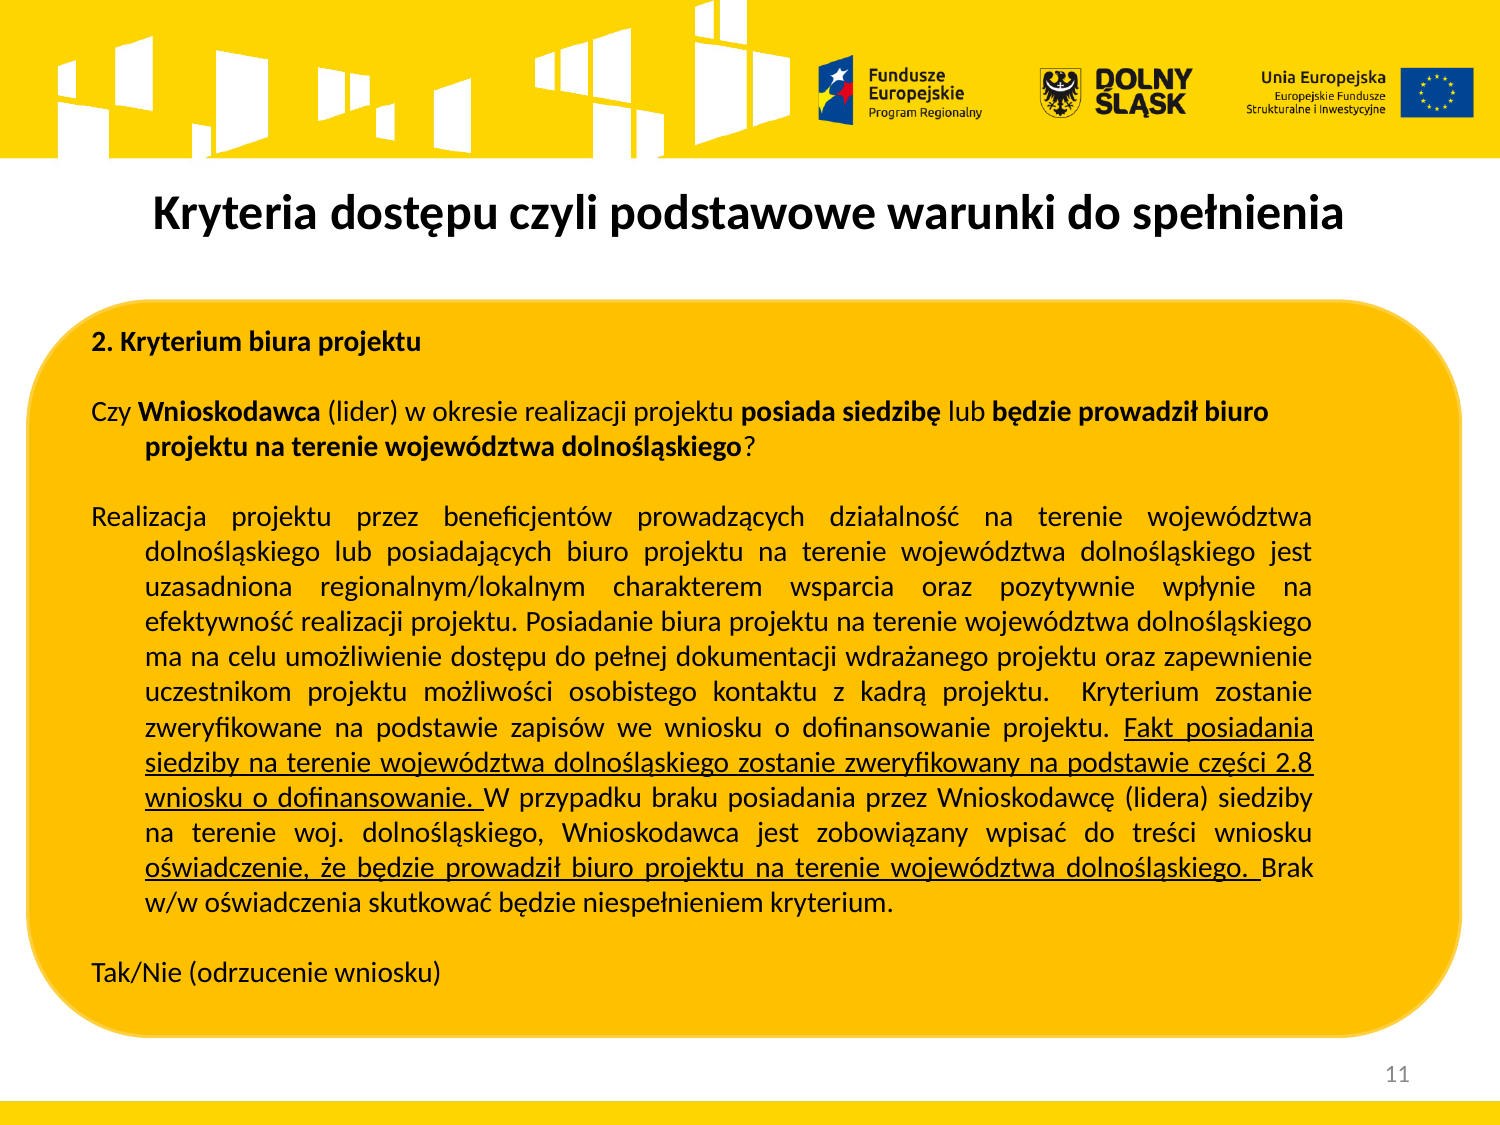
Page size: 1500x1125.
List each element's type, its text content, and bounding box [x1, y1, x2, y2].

text_box [0, 231, 1377, 1059]
text_box 2. Kryterium biura projektu Czy Wnioskodawca (lider) w okresie realizacji projektu posiada siedzibę lub będzie prowadził biuro projektu na terenie województwa dolnośląskiego? Realizacja projektu przez beneficjentów prowadzących działalność na terenie województwa dolnośląskiego lub posiadających biuro projektu na terenie województwa dolnośląskiego jest uzasadniona regionalnym/lokalnym charakterem wsparcia oraz pozytywnie wpłynie na efektywność realizacji projektu. Posiadanie biura projektu na terenie województwa dolnośląskiego ma na celu umożliwienie dostępu do pełnej dokumentacji wdrażanego projektu oraz zapewnienie uczestnikom projektu możliwości osobistego kontaktu z kadrą projektu. Kryterium zostanie zweryfikowane na podstawie zapisów we wniosku o dofinansowanie projektu. Fakt posiadania siedziby na terenie województwa dolnośląskiego zostanie zweryfikowany na podstawie części 2.8 wniosku o dofinansowanie. W przypadku braku posiadania przez Wnioskodawcę (lidera) siedziby na terenie woj. dolnośląskiego, Wnioskodawca jest zobowiązany wpisać do treści wniosku oświadczenie, że będzie prowadził biuro projektu na terenie województwa dolnośląskiego. Brak w/w oświadczenia skutkować będzie niespełnieniem kryterium. Tak/Nie (odrzucenie wniosku) [76, 270, 1329, 1003]
slide_number 11 [1074, 1042, 1425, 1103]
picture [0, 0, 1500, 1125]
title Kryteria dostępu czyli podstawowe warunki do spełnienia [74, 160, 1426, 259]
text_box [26, 299, 1463, 1039]
